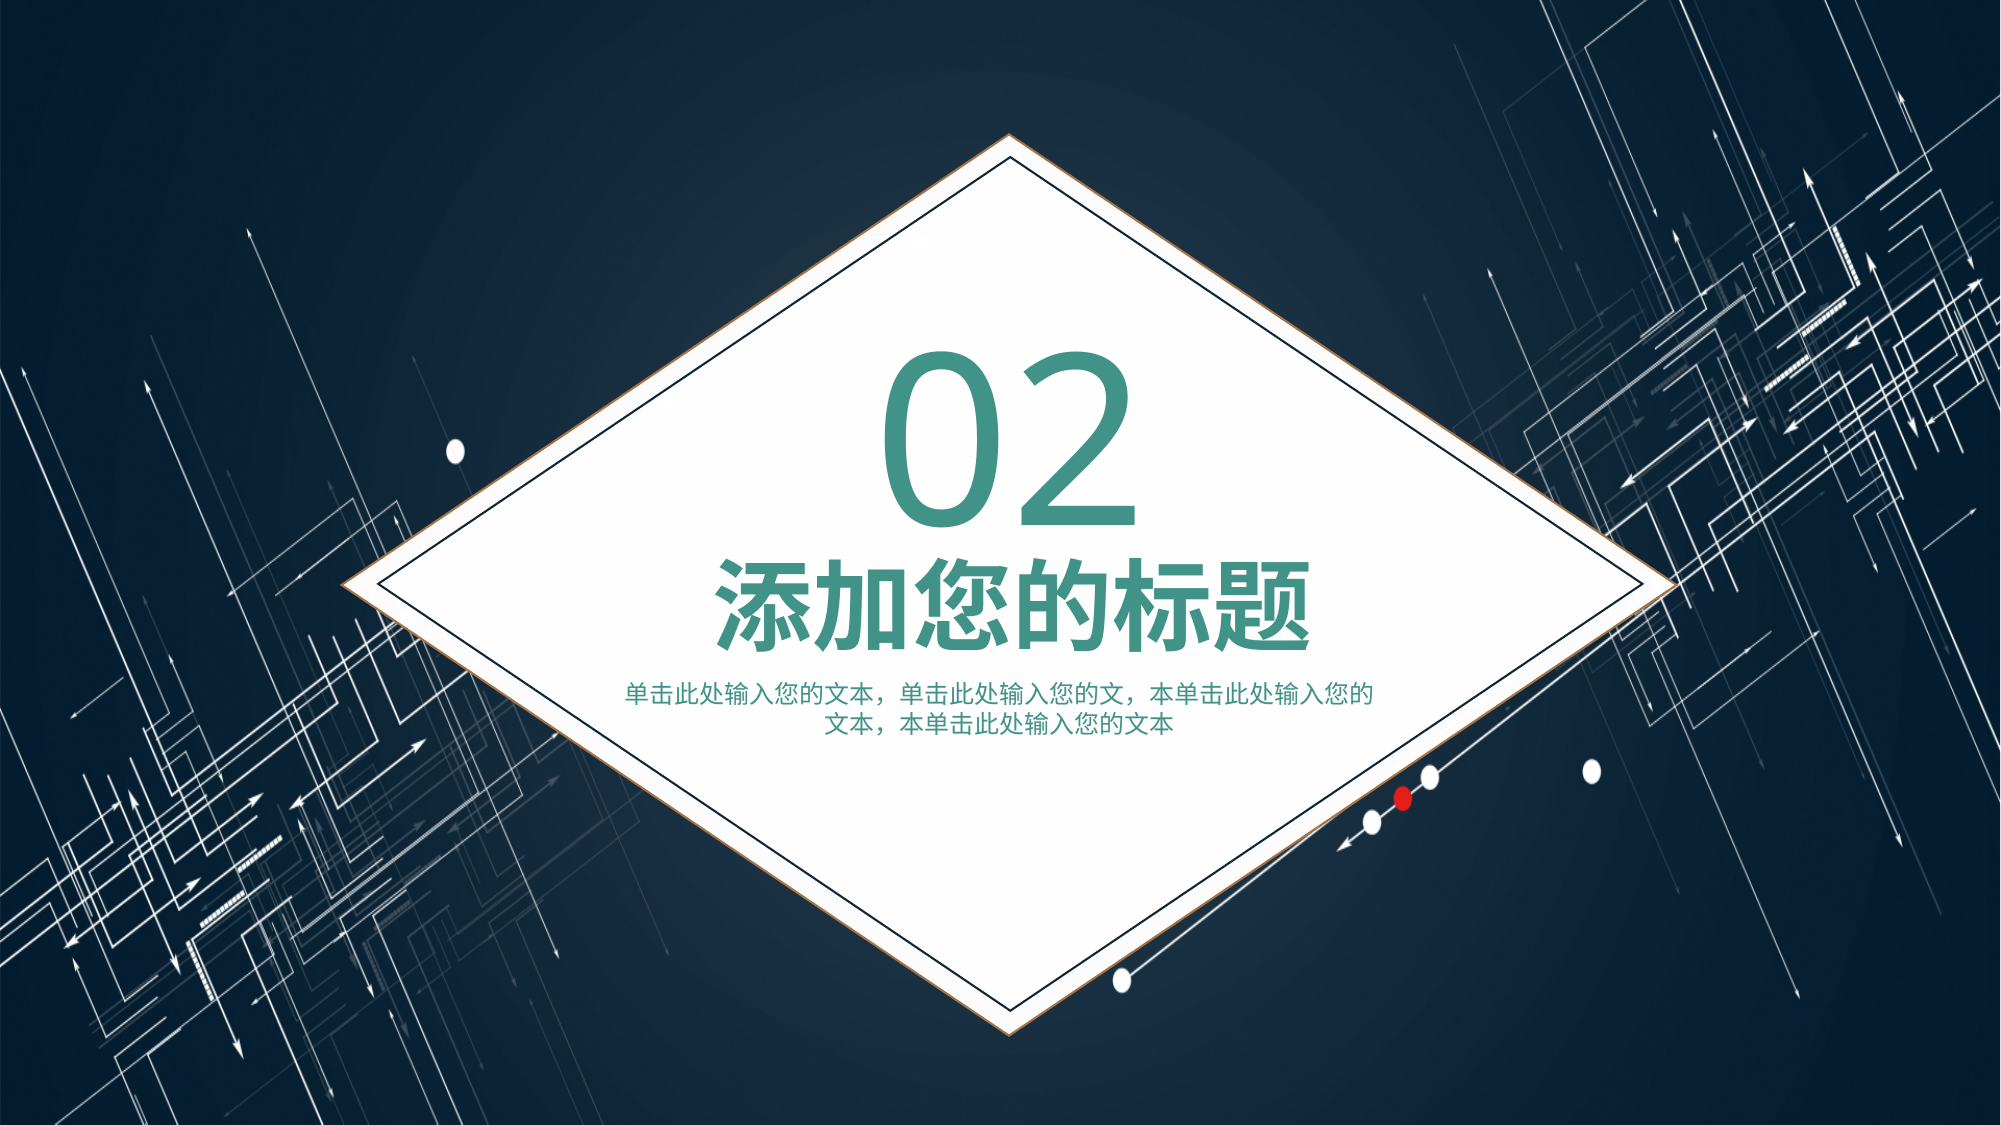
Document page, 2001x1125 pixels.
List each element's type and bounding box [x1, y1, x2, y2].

text_box [341, 134, 1677, 1036]
picture [0, 0, 2001, 1125]
